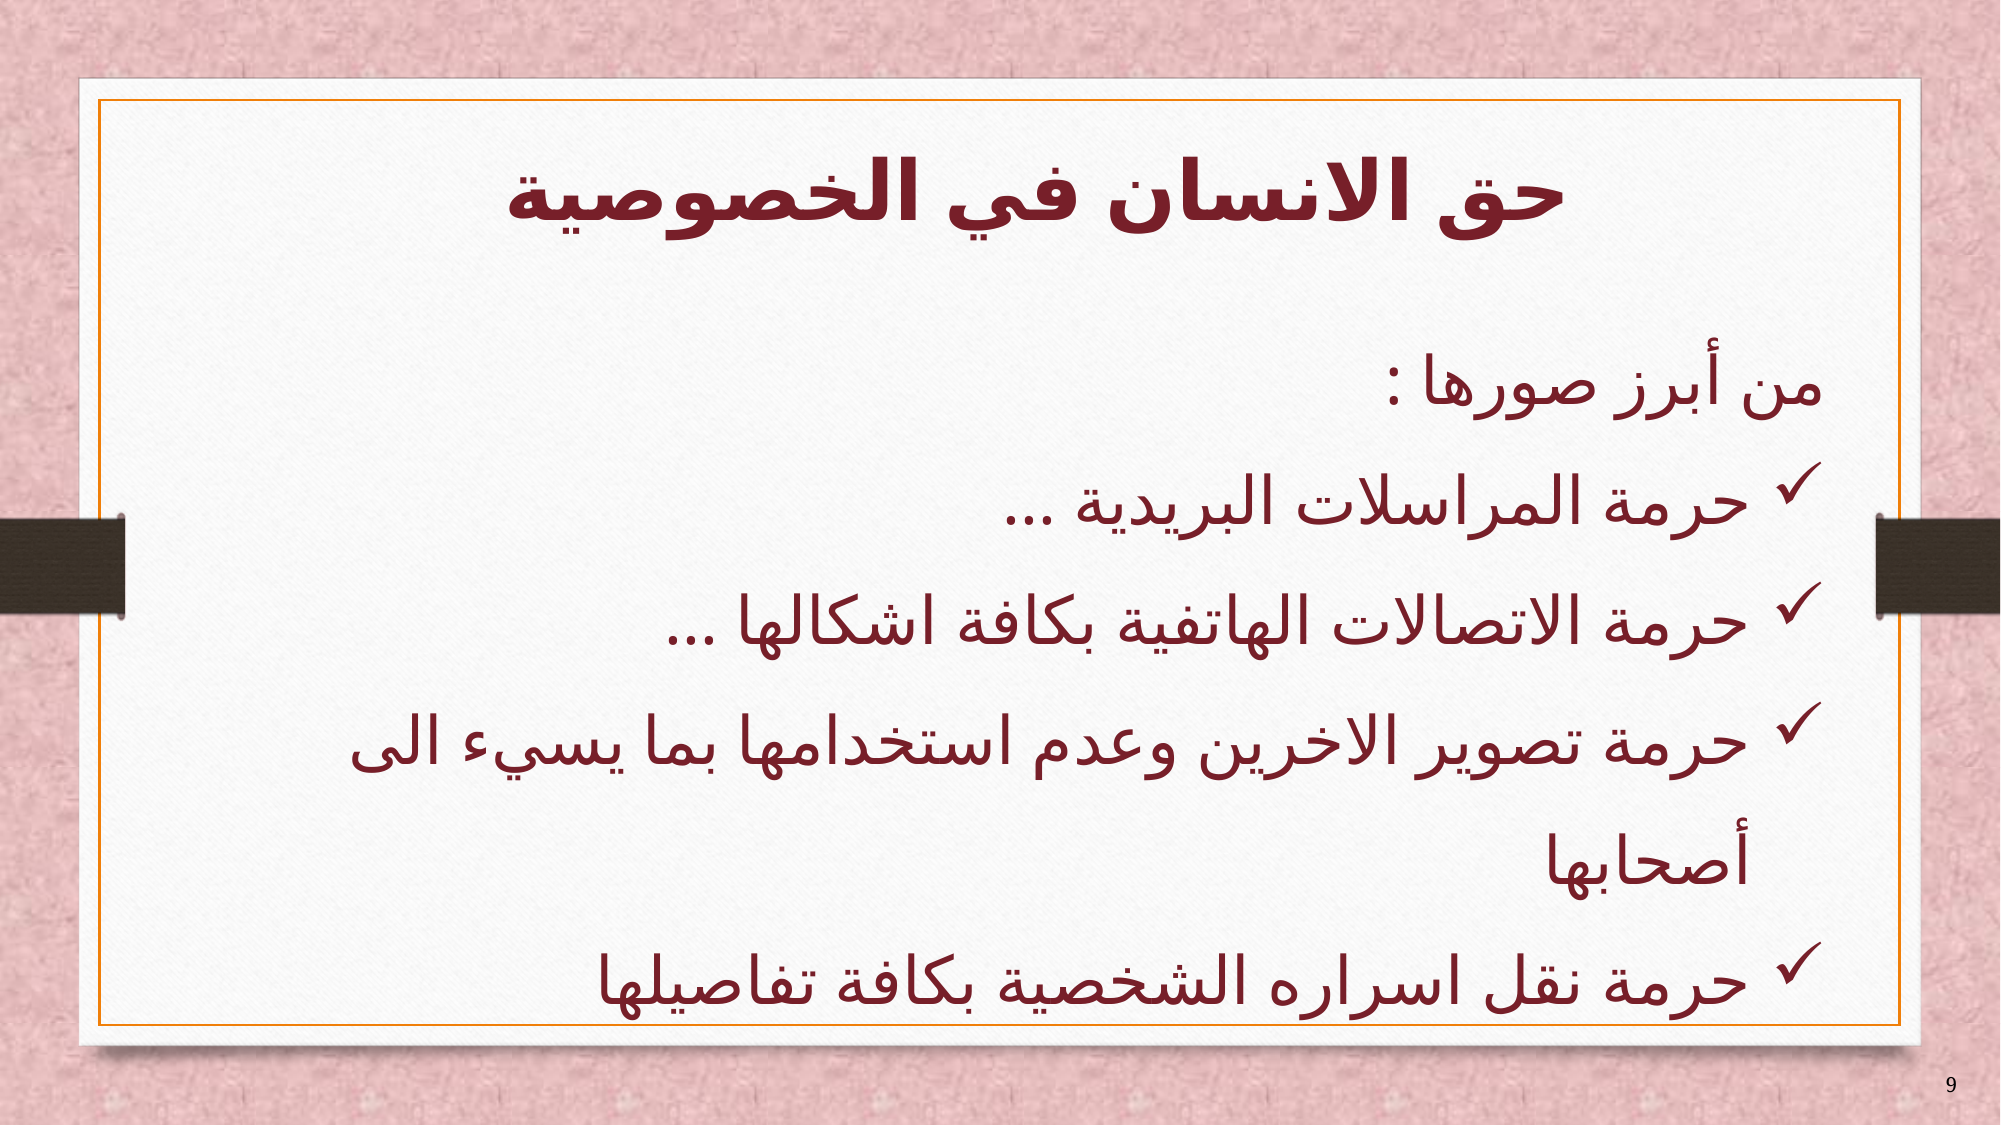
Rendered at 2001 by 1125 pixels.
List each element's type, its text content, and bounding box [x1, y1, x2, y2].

text_box من أبرز صورها : حرمة المراسلات البريدية ... حرمة الاتصالات الهاتفية بكافة اشكالها ... حرمة تصوير الاخرين وعدم استخدامها بما يسيء الى أصحابها حرمة نقل اسراره الشخصية بكافة تفاصيلها [156, 290, 1842, 1125]
picture [0, 0, 2001, 1125]
slide_number 9 [1842, 1046, 1973, 1125]
title حق الانسان في الخصوصية [225, 144, 1828, 231]
